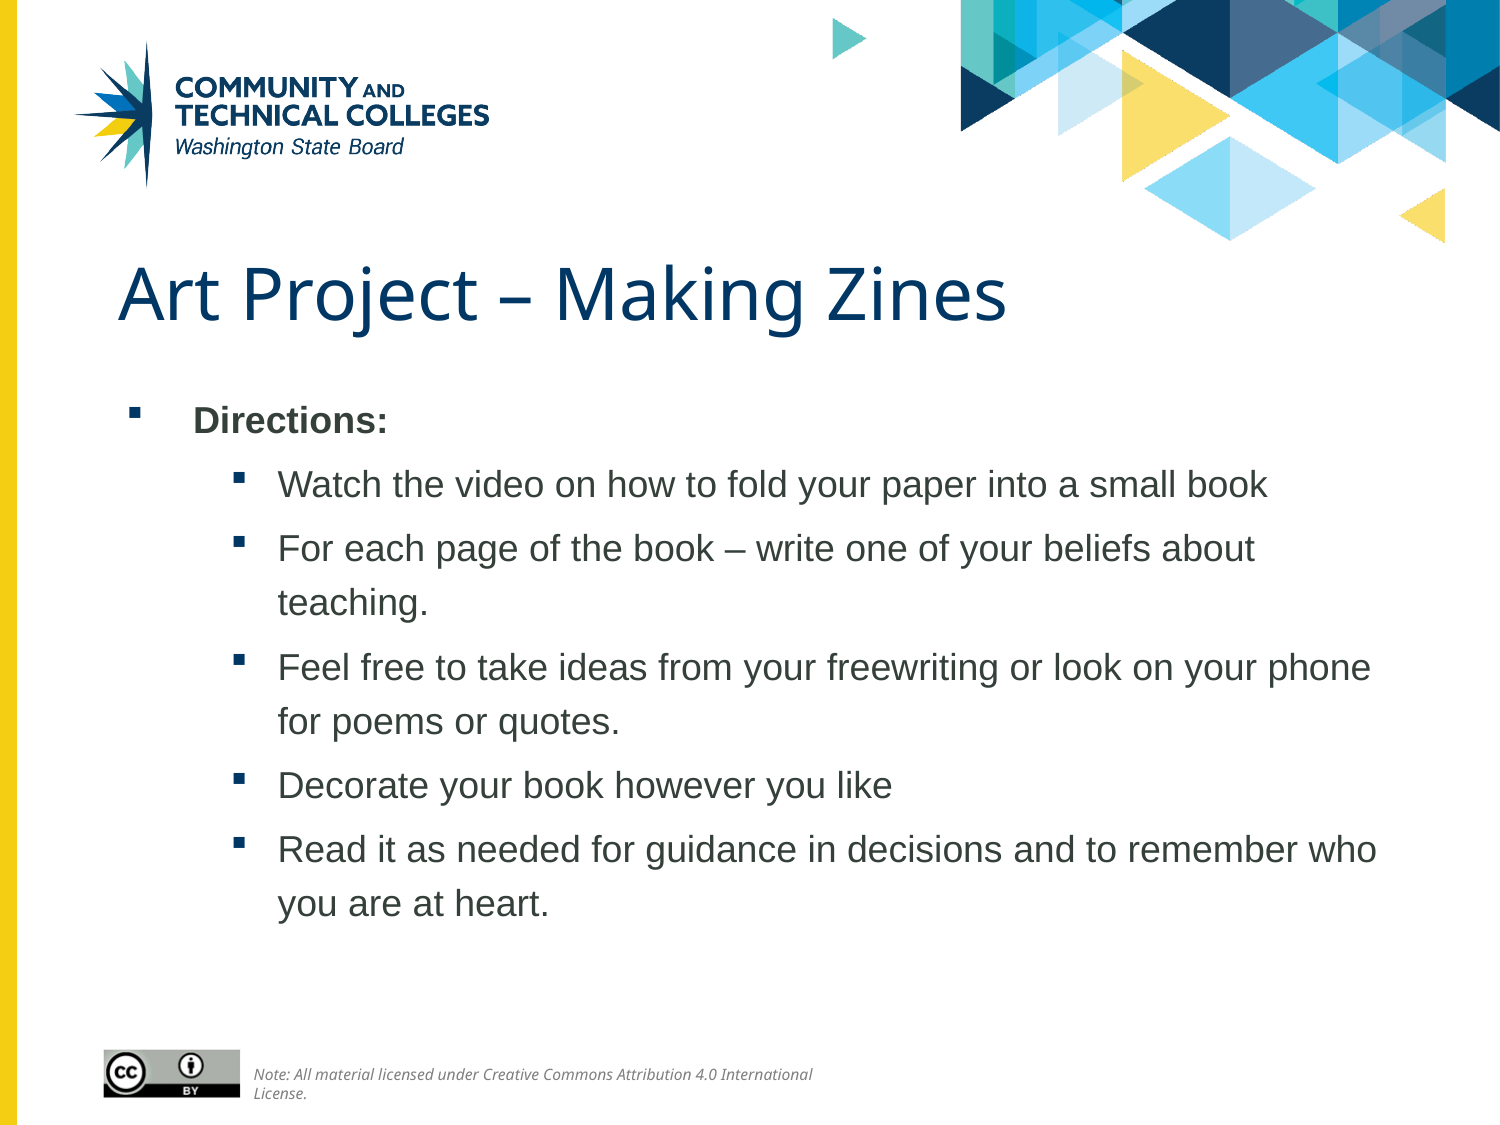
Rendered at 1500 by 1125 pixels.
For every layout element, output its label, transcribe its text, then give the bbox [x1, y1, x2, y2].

picture [17, 25, 557, 228]
picture [832, 0, 1500, 243]
title Art Project – Making Zines [103, 242, 1397, 343]
list Directions: Watch the video on how to fold your paper into a small book For each page of the book – write one of your beliefs about teaching. Feel free to take ideas from your freewriting or look on your phone for poems or quotes. Decorate your book however you like Read it as needed for guidance in decisions and to remember who you are at heart. [103, 371, 1397, 935]
picture [103, 1049, 241, 1099]
